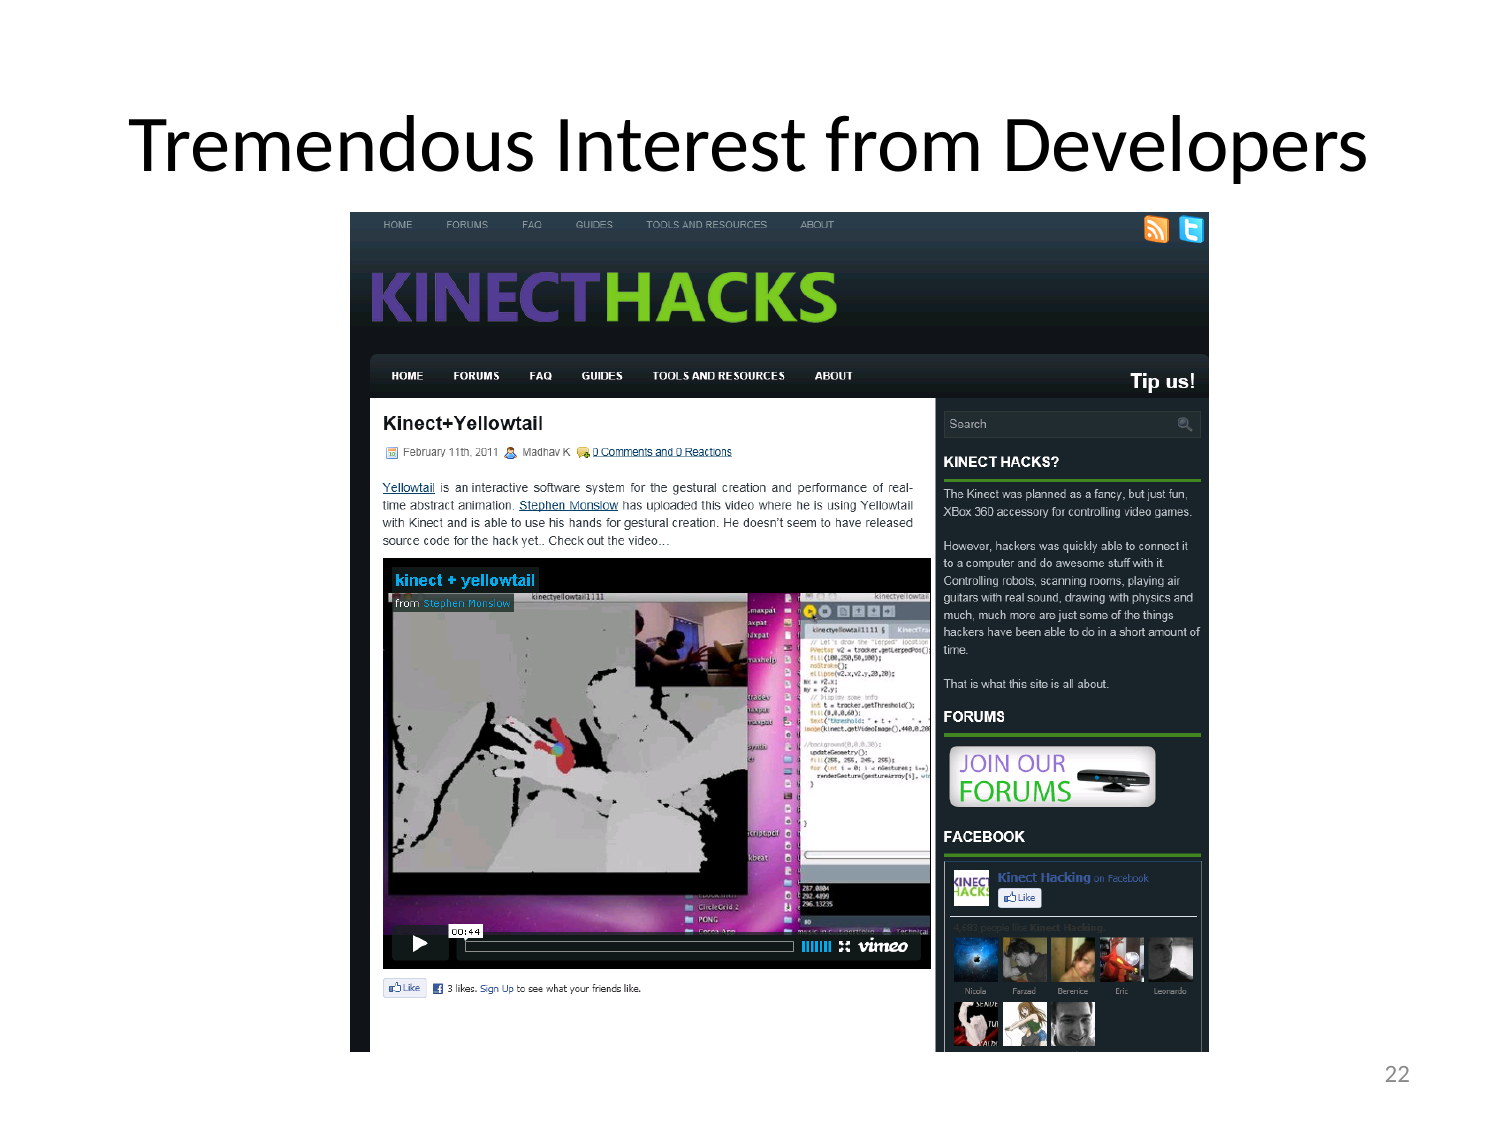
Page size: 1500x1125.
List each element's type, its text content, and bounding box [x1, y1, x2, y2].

slide_number 22 [1074, 1042, 1425, 1103]
picture [349, 212, 1210, 1053]
title Tremendous Interest from Developers [75, 45, 1425, 233]
